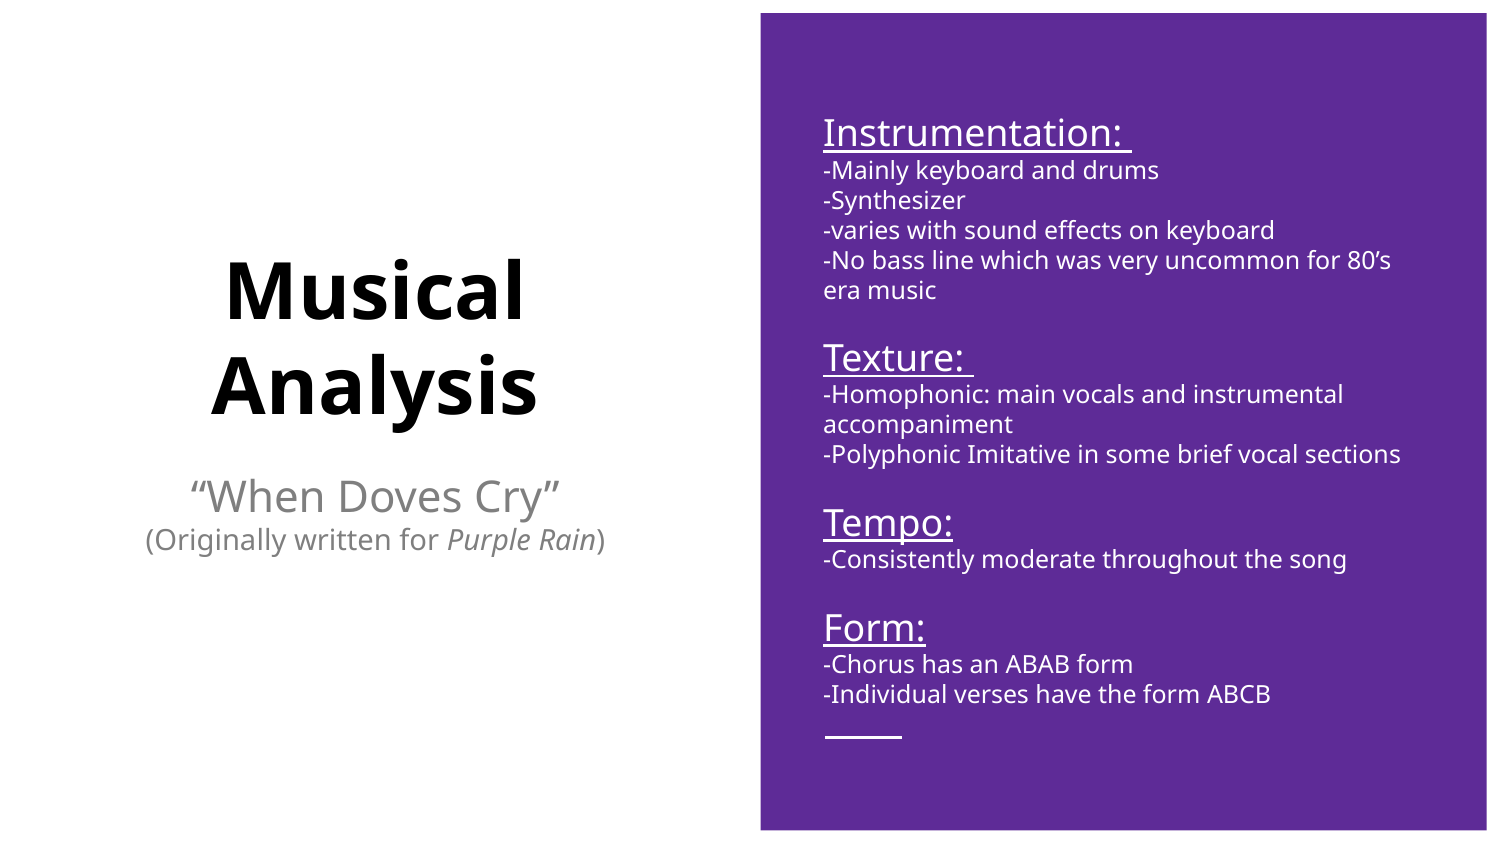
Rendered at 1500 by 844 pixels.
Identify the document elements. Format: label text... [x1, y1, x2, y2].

subtitle “When Doves Cry” (Originally written for Purple Rain) [43, 454, 708, 675]
title Musical Analysis [43, 193, 708, 446]
list Instrumentation: -Mainly keyboard and drums -Synthesizer -varies with sound effects on keyboard -No bass line which was very uncommon for 80’s era music Texture: -Homophonic: main vocals and instrumental accompaniment -Polyphonic Imitative in some brief vocal sections Tempo: -Consistently moderate throughout the song Form: -Chorus has an ABAB form -Individual verses have the form ABCB [808, 165, 1438, 772]
